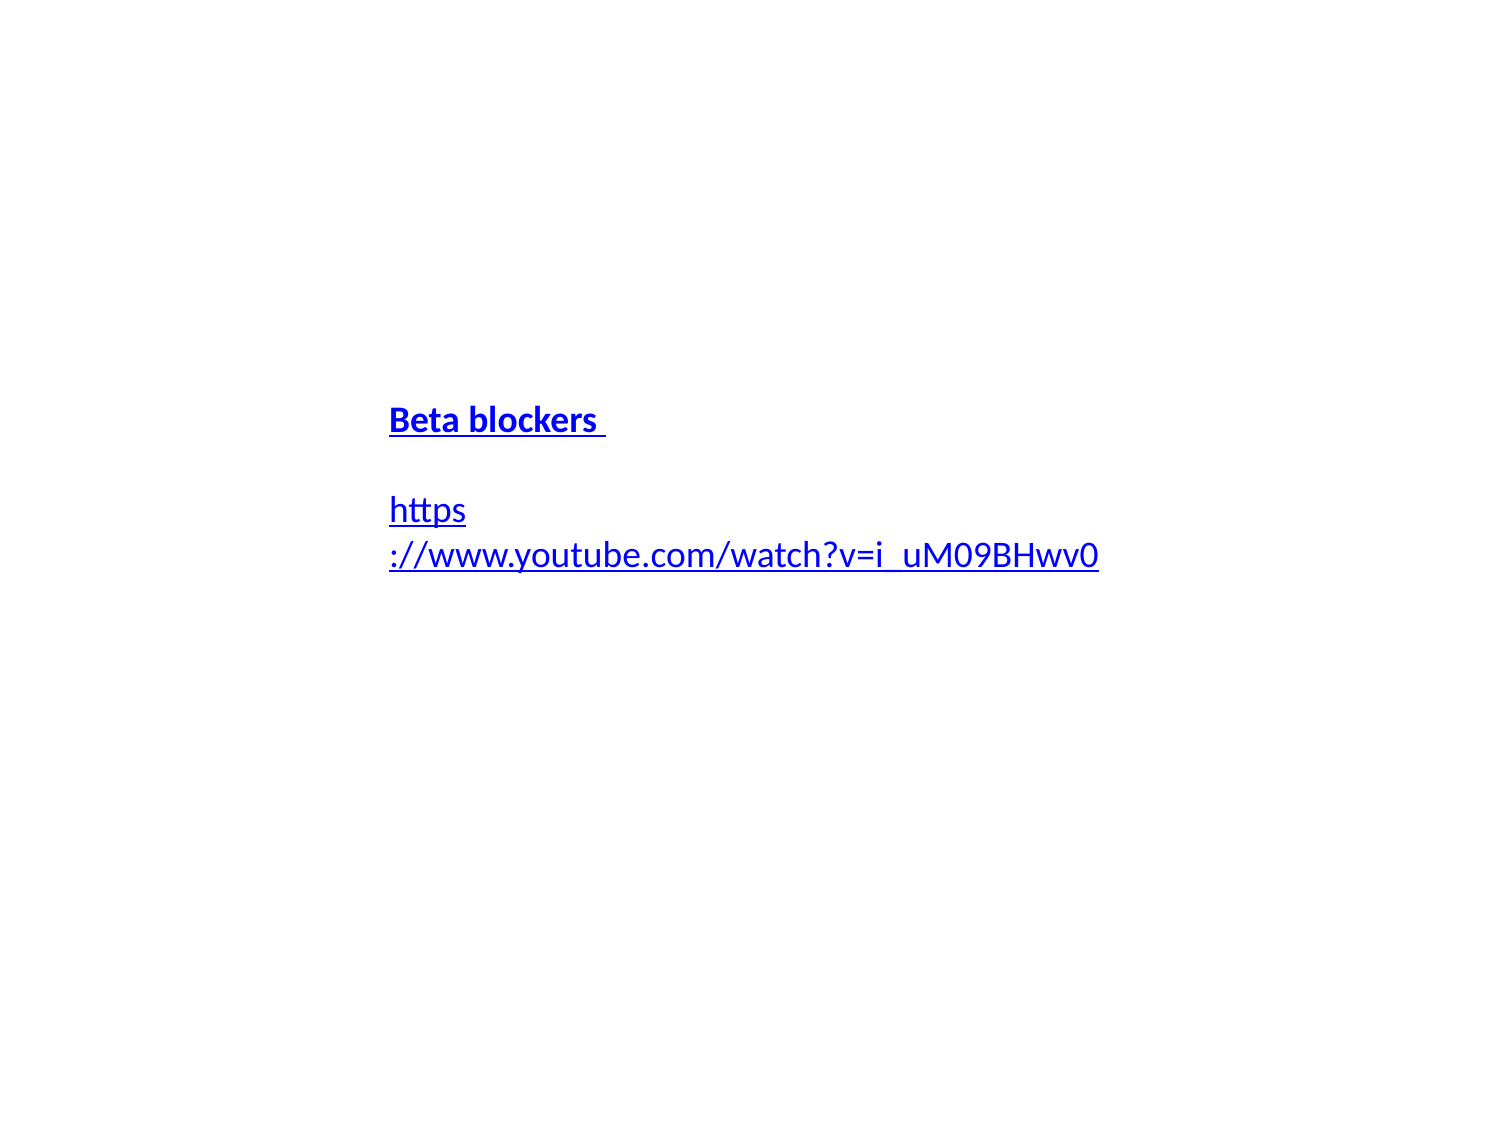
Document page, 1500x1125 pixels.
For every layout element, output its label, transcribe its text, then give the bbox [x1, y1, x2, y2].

text_box Beta blockers https://www.youtube.com/watch?v=i_uM09BHwv0 [374, 387, 1125, 583]
